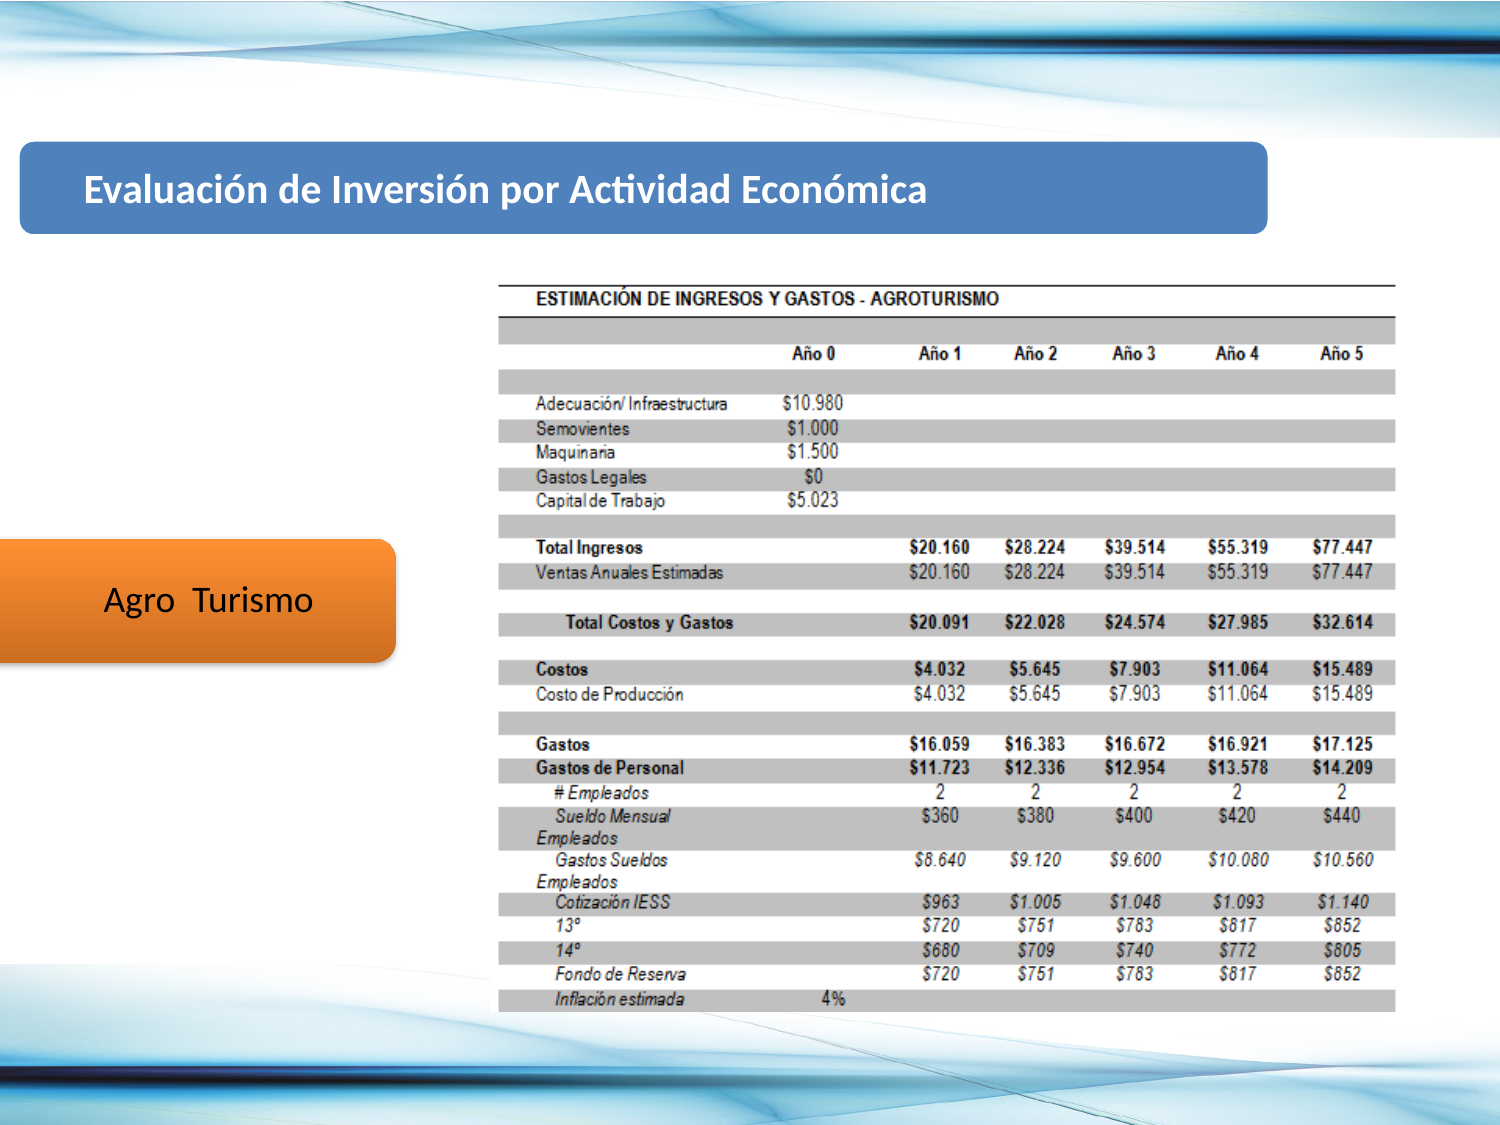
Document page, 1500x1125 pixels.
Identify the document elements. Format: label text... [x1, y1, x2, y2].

text_box [0, 538, 396, 663]
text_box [17, 139, 1270, 237]
text_box Agro Turismo [88, 556, 349, 640]
picture [0, 0, 1500, 138]
picture [0, 266, 1500, 1125]
